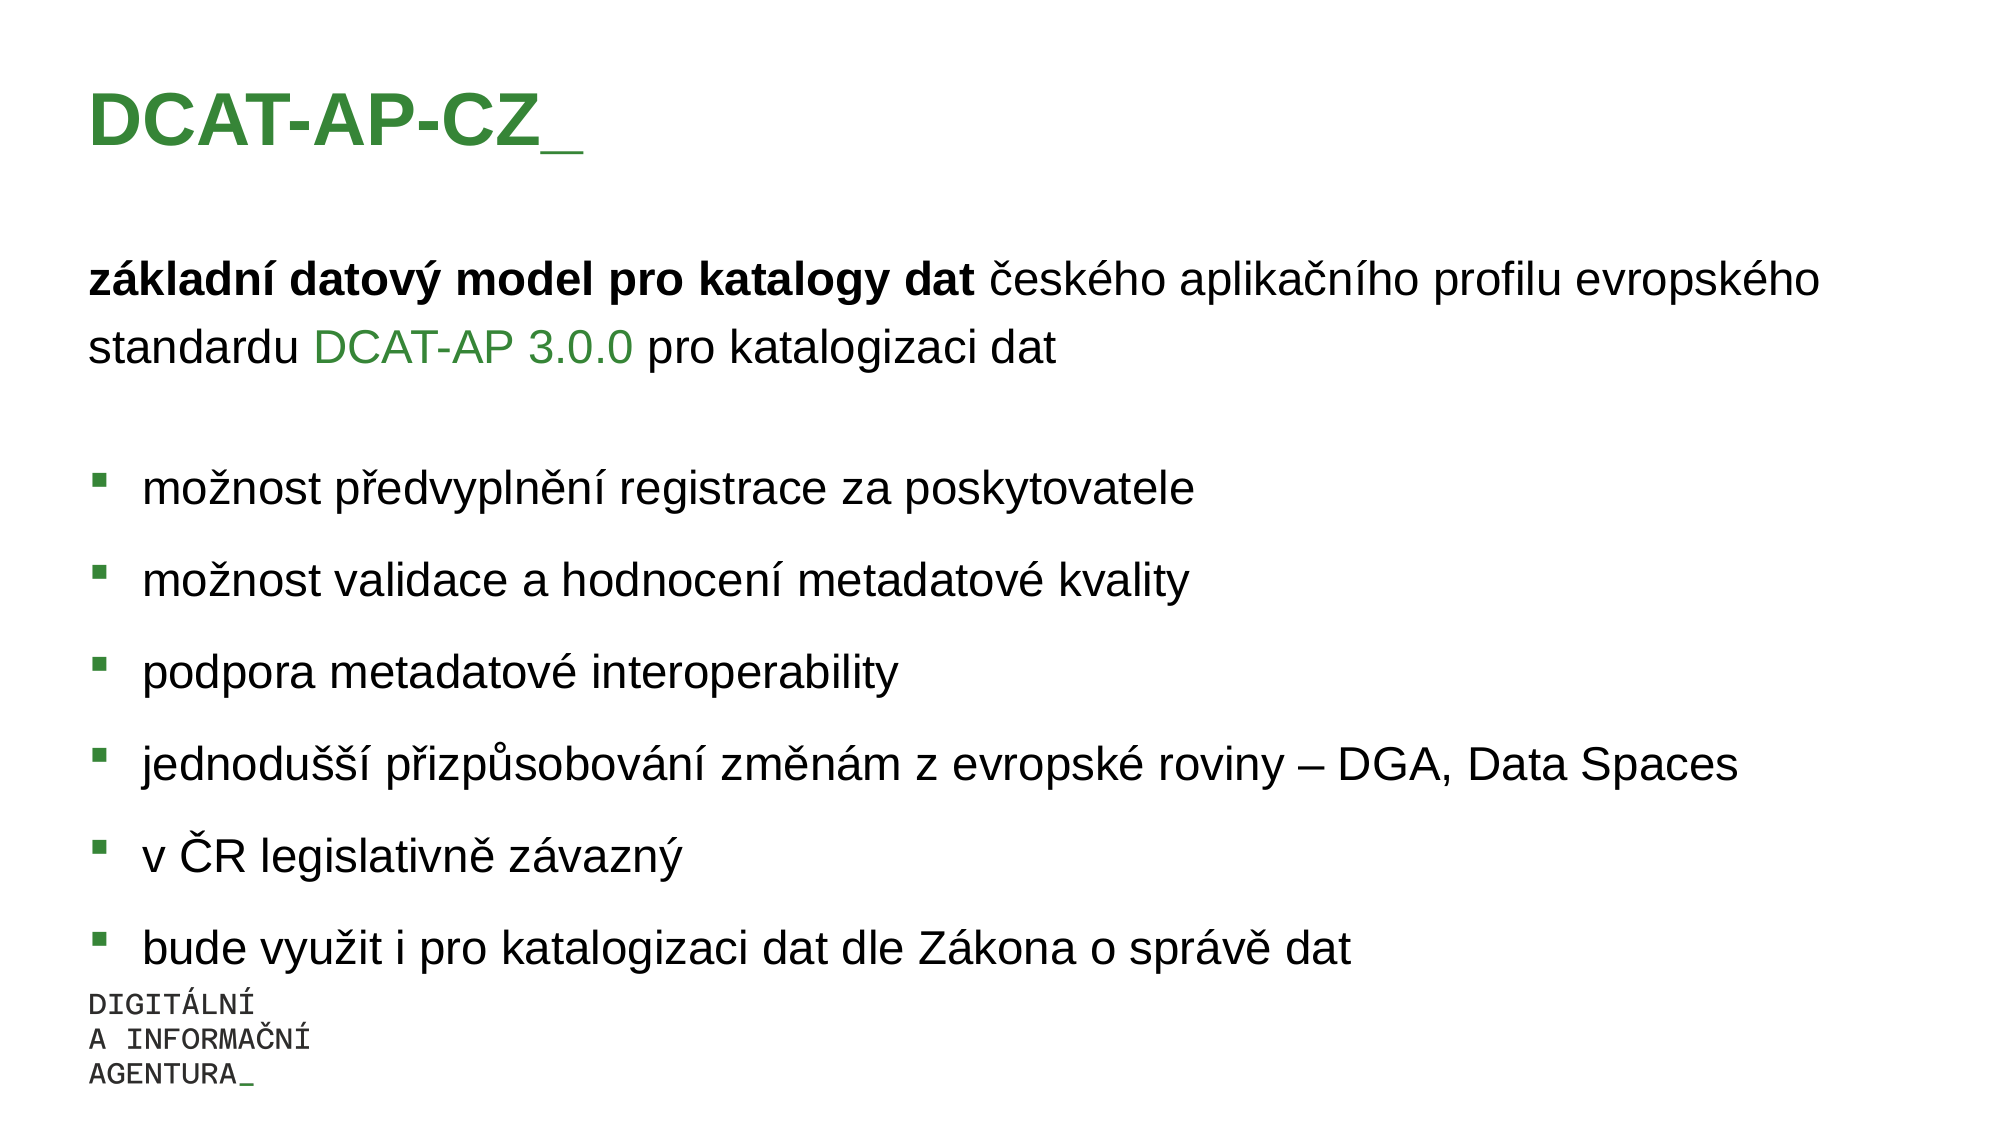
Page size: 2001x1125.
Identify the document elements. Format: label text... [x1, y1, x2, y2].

title DCAT-AP-CZ_ [88, 70, 1912, 221]
picture [89, 987, 309, 1086]
list základní datový model pro katalogy dat českého aplikačního profilu evropského standardu DCAT-AP 3.0.0 pro katalogizaci dat možnost předvyplnění registrace za poskytovatele možnost validace a hodnocení metadatové kvality podpora metadatové interoperability jednodušší přizpůsobování změnám z evropské roviny – DGA, Data Spaces v ČR legislativně závazný bude využit i pro katalogizaci dat dle Zákona o správě dat [88, 236, 1912, 980]
